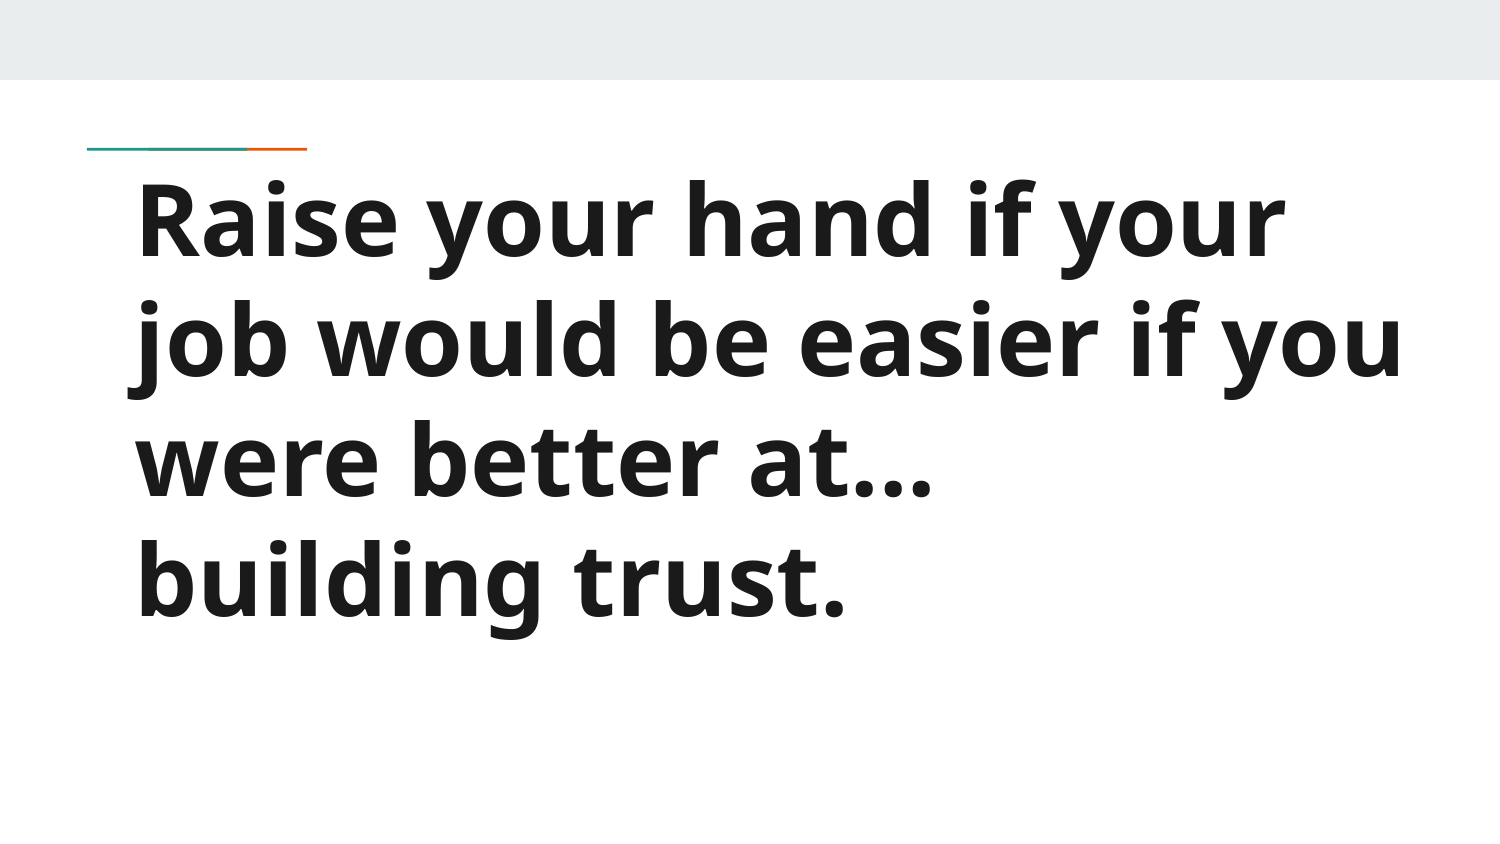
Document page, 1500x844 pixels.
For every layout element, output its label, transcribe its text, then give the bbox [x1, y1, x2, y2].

title Raise your hand if your job would be easier if you were better at... building trust. [119, 141, 1438, 368]
